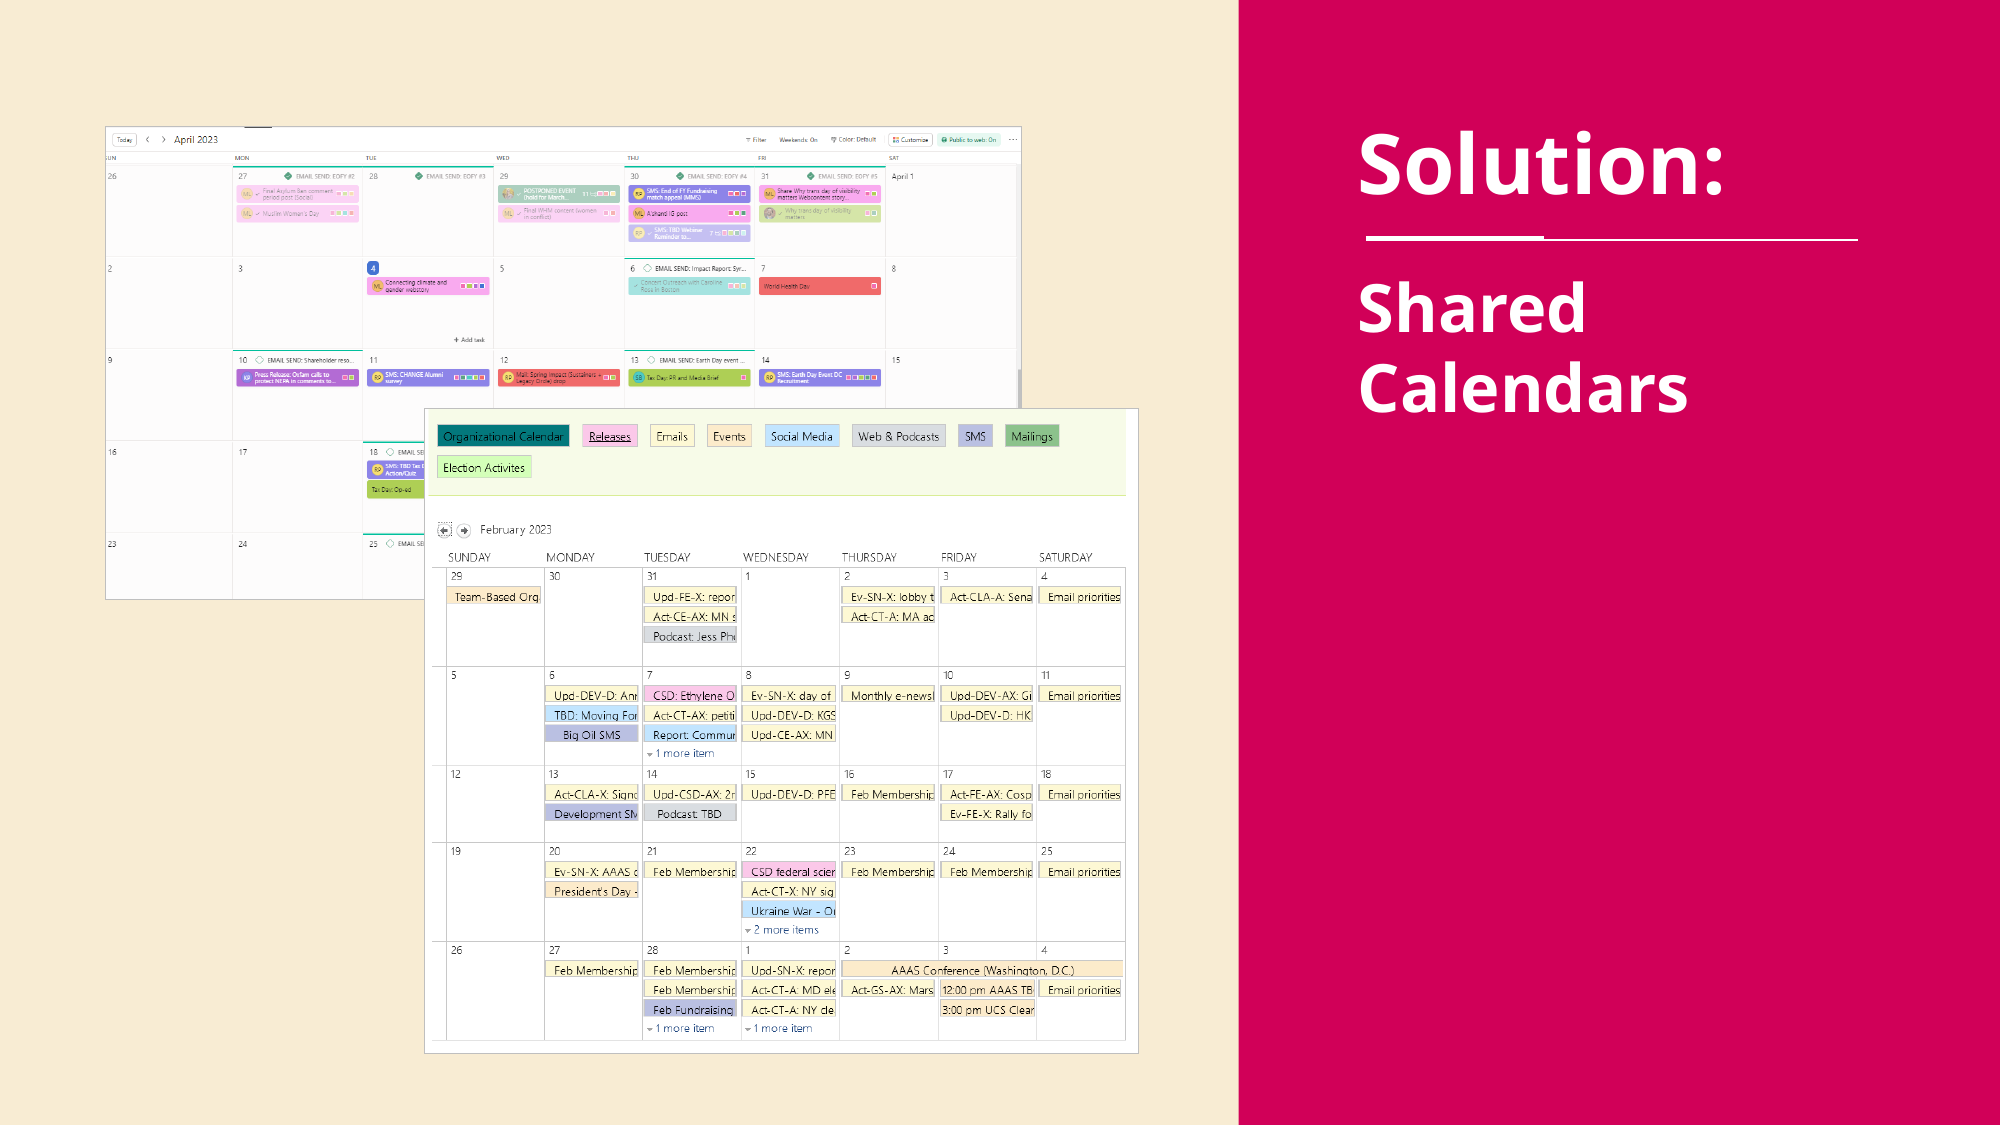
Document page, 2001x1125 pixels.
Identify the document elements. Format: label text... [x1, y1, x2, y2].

text_box Solution: [1342, 103, 1896, 219]
text_box Shared Calendars [1342, 258, 1941, 434]
picture [105, 126, 1139, 1054]
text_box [1365, 237, 1858, 241]
